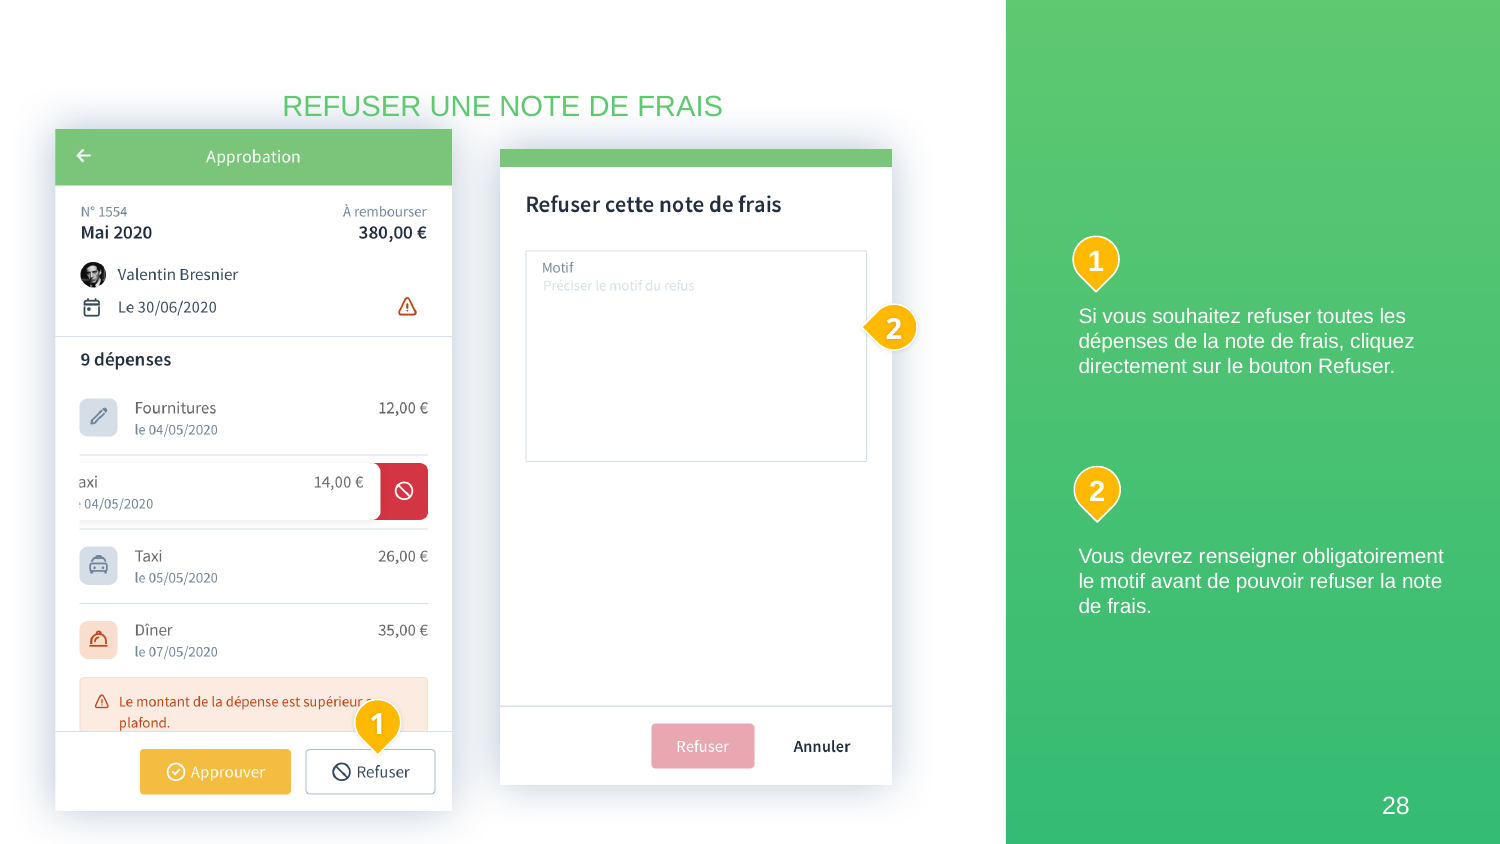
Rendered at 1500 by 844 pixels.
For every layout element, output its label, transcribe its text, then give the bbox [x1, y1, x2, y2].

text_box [1064, 456, 1130, 523]
text_box Si vous souhaitez refuser toutes les dépenses de la note de frais, cliquez directement sur le bouton Refuser. [1063, 284, 1481, 387]
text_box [1063, 226, 1129, 292]
picture [55, 128, 453, 811]
text_box Vous devrez renseigner obligatoirement le motif avant de pouvoir refuser la note de frais. [1063, 525, 1481, 628]
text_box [861, 294, 927, 360]
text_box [344, 689, 411, 756]
picture [499, 149, 893, 785]
slide_number 28 [1074, 782, 1425, 827]
title REFUSER UNE NOTE DE FRAIS [0, 62, 1006, 157]
